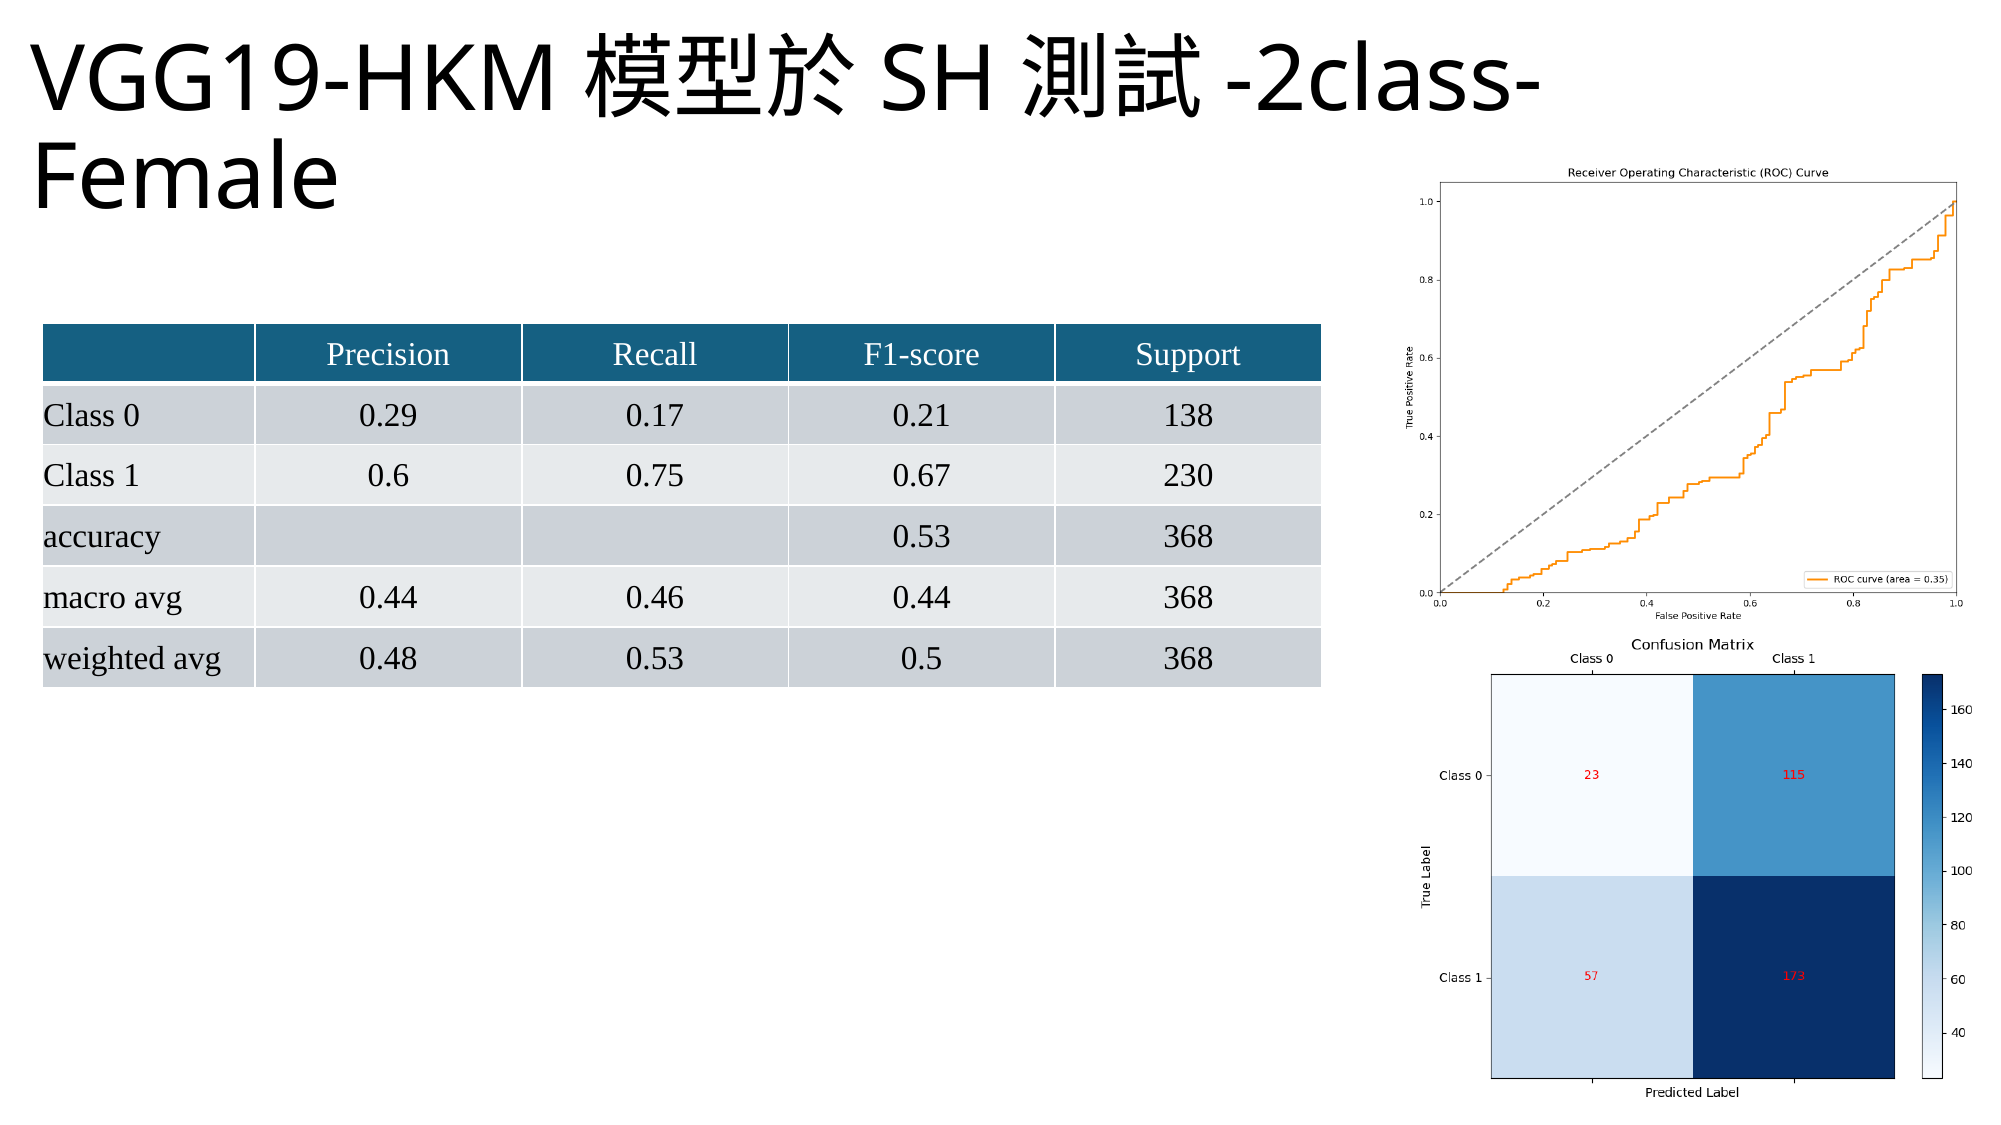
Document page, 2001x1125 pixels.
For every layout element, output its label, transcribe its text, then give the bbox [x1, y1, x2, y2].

table_cell 0.17 [523, 386, 788, 444]
table_header F1-score [789, 324, 1054, 381]
table_cell [256, 506, 521, 565]
table_header Support [1056, 324, 1321, 381]
table_cell 0.53 [789, 506, 1054, 565]
table_cell 230 [1056, 445, 1321, 504]
table_cell Class 1 [43, 445, 254, 504]
table_cell 0.44 [789, 567, 1054, 626]
table_cell 368 [1056, 567, 1321, 626]
table_cell 0.44 [256, 567, 521, 626]
table_cell 0.6 [256, 445, 521, 504]
picture [1400, 161, 1986, 1105]
table_cell 368 [1056, 506, 1321, 565]
table_cell 0.21 [789, 386, 1054, 444]
table_cell 0.48 [256, 628, 521, 687]
table_header Recall [523, 324, 788, 381]
table_cell macro avg [43, 567, 254, 626]
table_cell 0.46 [523, 567, 788, 626]
table_cell 368 [1056, 628, 1321, 687]
table_cell 0.5 [789, 628, 1054, 687]
table_cell 0.67 [789, 445, 1054, 504]
title VGG19-HKM模型於SH測試-2class-Female [15, 21, 1740, 239]
table_cell weighted avg [43, 628, 254, 687]
table_cell 138 [1056, 386, 1321, 444]
table_cell 0.75 [523, 445, 788, 504]
table_header Precision [256, 324, 521, 381]
table_header [43, 324, 254, 381]
table_cell Class 0 [43, 386, 254, 444]
table_cell 0.29 [256, 386, 521, 444]
table_cell accuracy [43, 506, 254, 565]
table_cell 0.53 [523, 628, 788, 687]
table_cell [523, 506, 788, 565]
